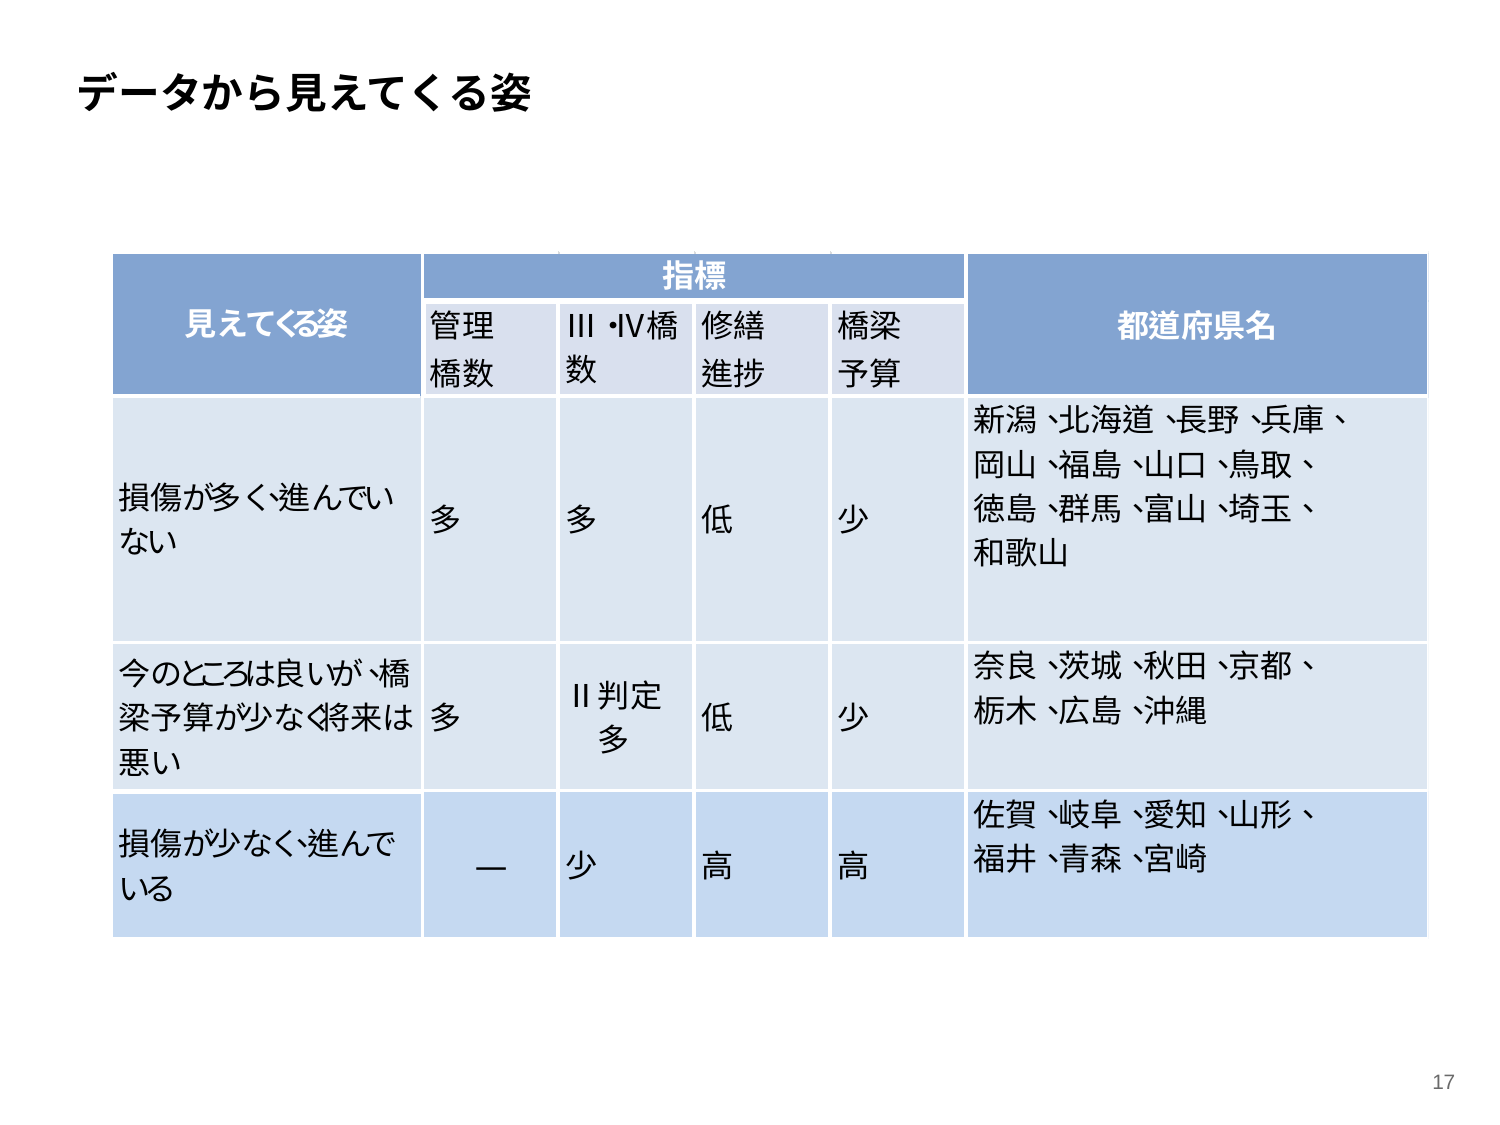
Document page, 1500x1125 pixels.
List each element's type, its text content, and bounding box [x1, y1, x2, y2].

title データから見えてくる姿 [76, 66, 1330, 144]
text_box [110, 251, 1431, 941]
slide_number 17 [1393, 1067, 1470, 1101]
